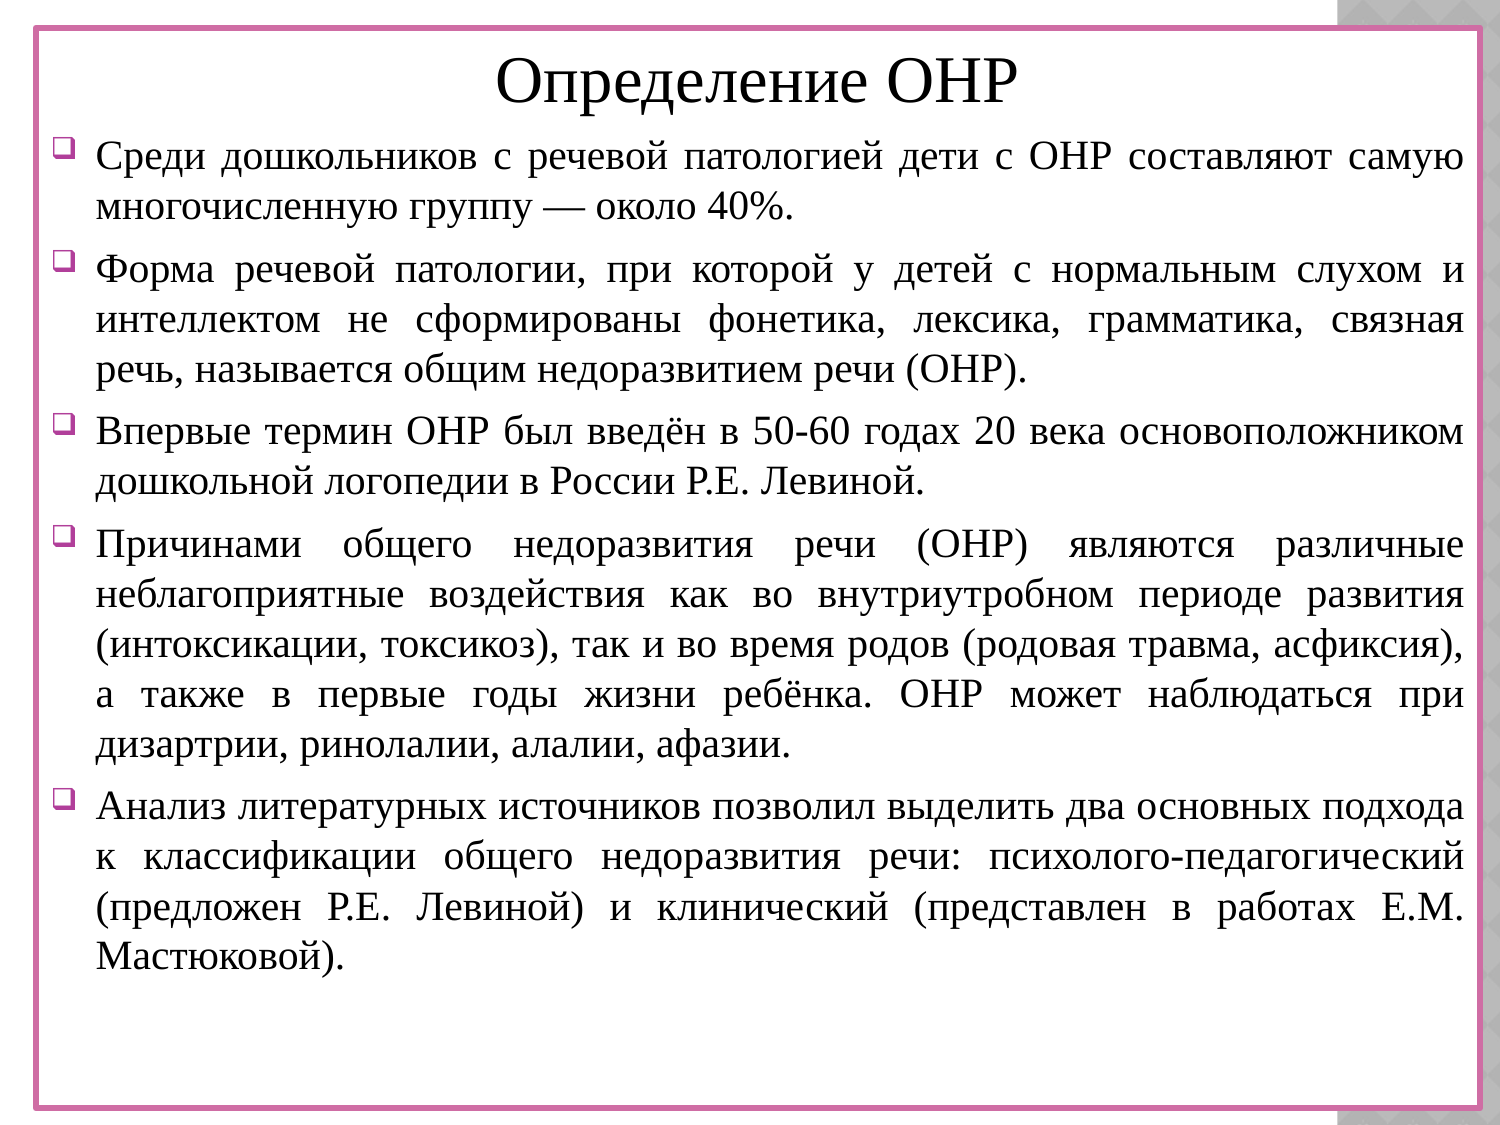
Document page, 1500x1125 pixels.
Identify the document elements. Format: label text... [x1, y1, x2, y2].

list Определение ОНР Среди дошкольников с речевой патологией дети с ОНР составляют самую многочисленную группу — около 40%. Форма речевой патологии, при которой у детей с нормальным слухом и интеллектом не сформированы фонетика, лексика, грамматика, связная речь, называется общим недоразвитием речи (ОНР). Впервые термин ОНР был введён в 50-60 годах 20 века основоположником дошкольной логопедии в России Р.Е. Левиной. Причинами общего недоразвития речи (ОНР) являются различные неблагоприятные воздействия как во внутриутробном периоде развития (интоксикации, токсикоз), так и во время родов (родовая травма, асфиксия), а также в первые годы жизни ребёнка. ОНР может наблюдаться при дизартрии, ринолалии, алалии, афазии. Анализ литературных источников позволил выделить два основных подхода к классификации общего недоразвития речи: психолого-педагогический (предложен Р.Е. Левиной) и клинический (представлен в работах Е.М. Мастюковой). [33, 25, 1483, 1111]
